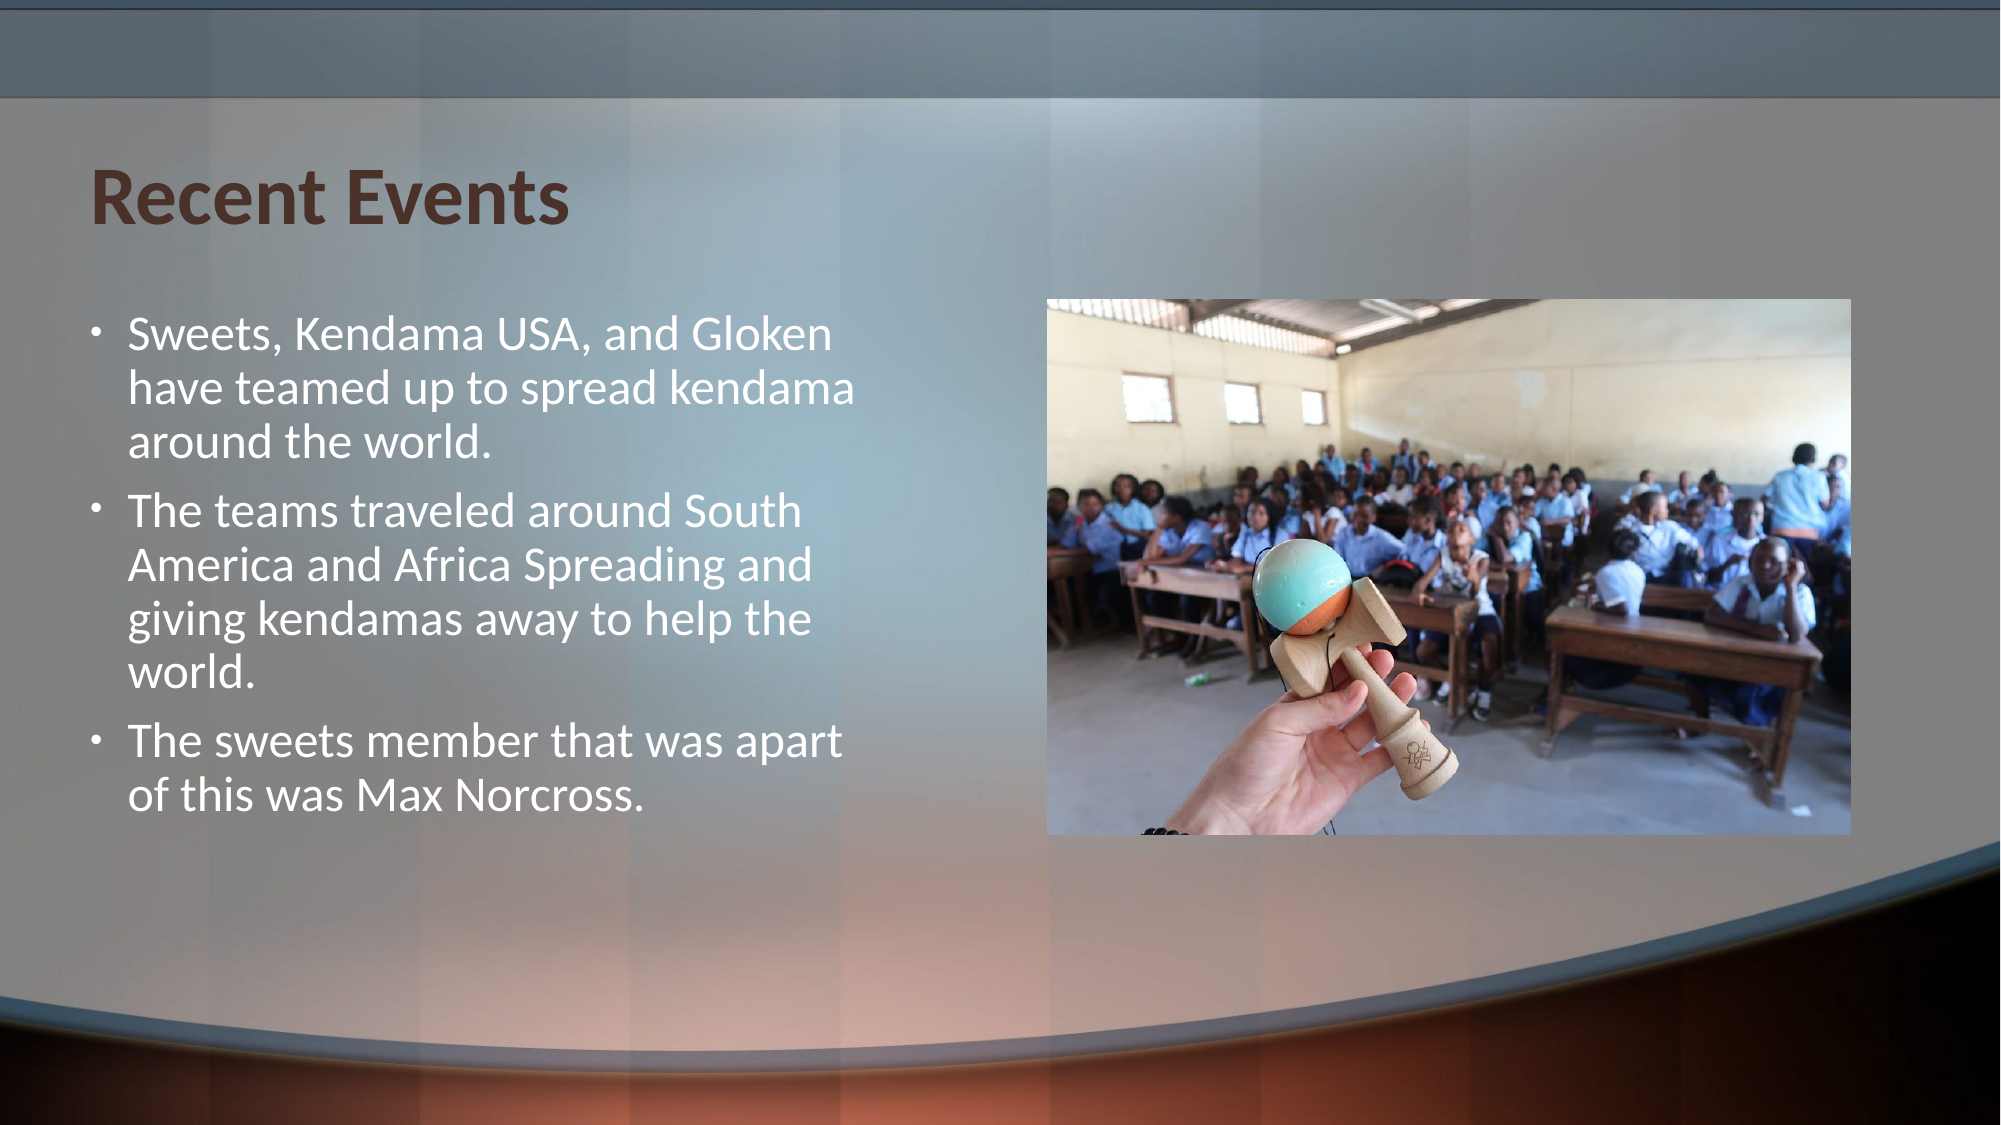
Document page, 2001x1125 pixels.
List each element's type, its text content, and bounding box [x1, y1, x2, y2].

list Sweets, Kendama USA, and Gloken have teamed up to spread kendama around the world. The teams traveled around South America and Africa Spreading and giving kendamas away to help the world. The sweets member that was apart of this was Max Norcross. [75, 299, 878, 1014]
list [1047, 299, 1851, 835]
title Recent Events [75, 104, 1732, 294]
picture [0, 0, 2001, 1125]
